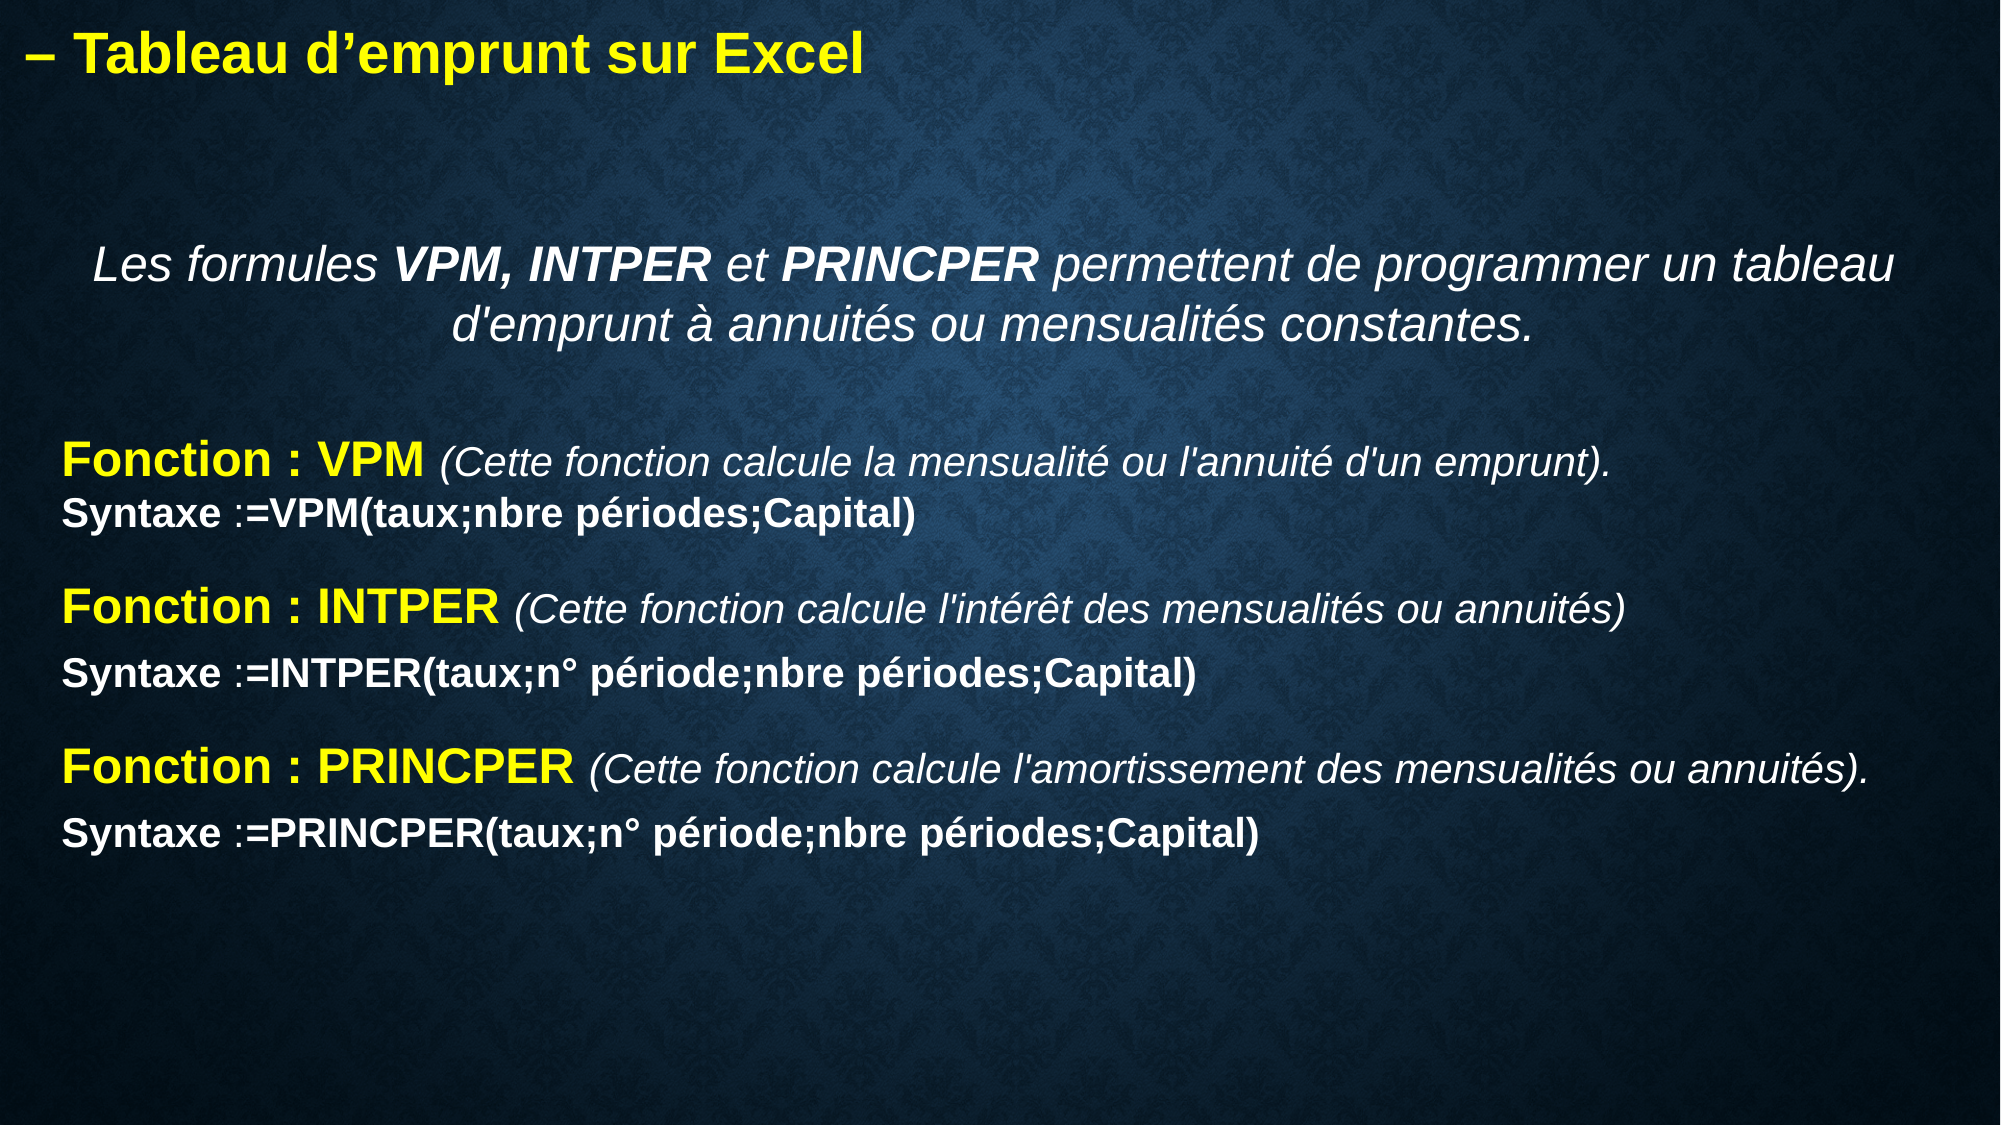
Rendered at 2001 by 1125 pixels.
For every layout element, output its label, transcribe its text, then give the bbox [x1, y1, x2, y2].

text_box Les formules VPM, INTPER et PRINCPER permettent de programmer un tableau d'emprunt à annuités ou mensualités constantes. Fonction : VPM (Cette fonction calcule la mensualité ou l'annuité d'un emprunt). Syntaxe :=VPM(taux;nbre périodes;Capital) Fonction : INTPER (Cette fonction calcule l'intérêt des mensualités ou annuités) Syntaxe :=INTPER(taux;n° période;nbre périodes;Capital) Fonction : PRINCPER (Cette fonction calcule l'amortissement des mensualités ou annuités). Syntaxe :=PRINCPER(taux;n° période;nbre périodes;Capital) [46, 223, 1942, 1027]
text_box – Tableau d’emprunt sur Excel [10, 8, 1827, 93]
